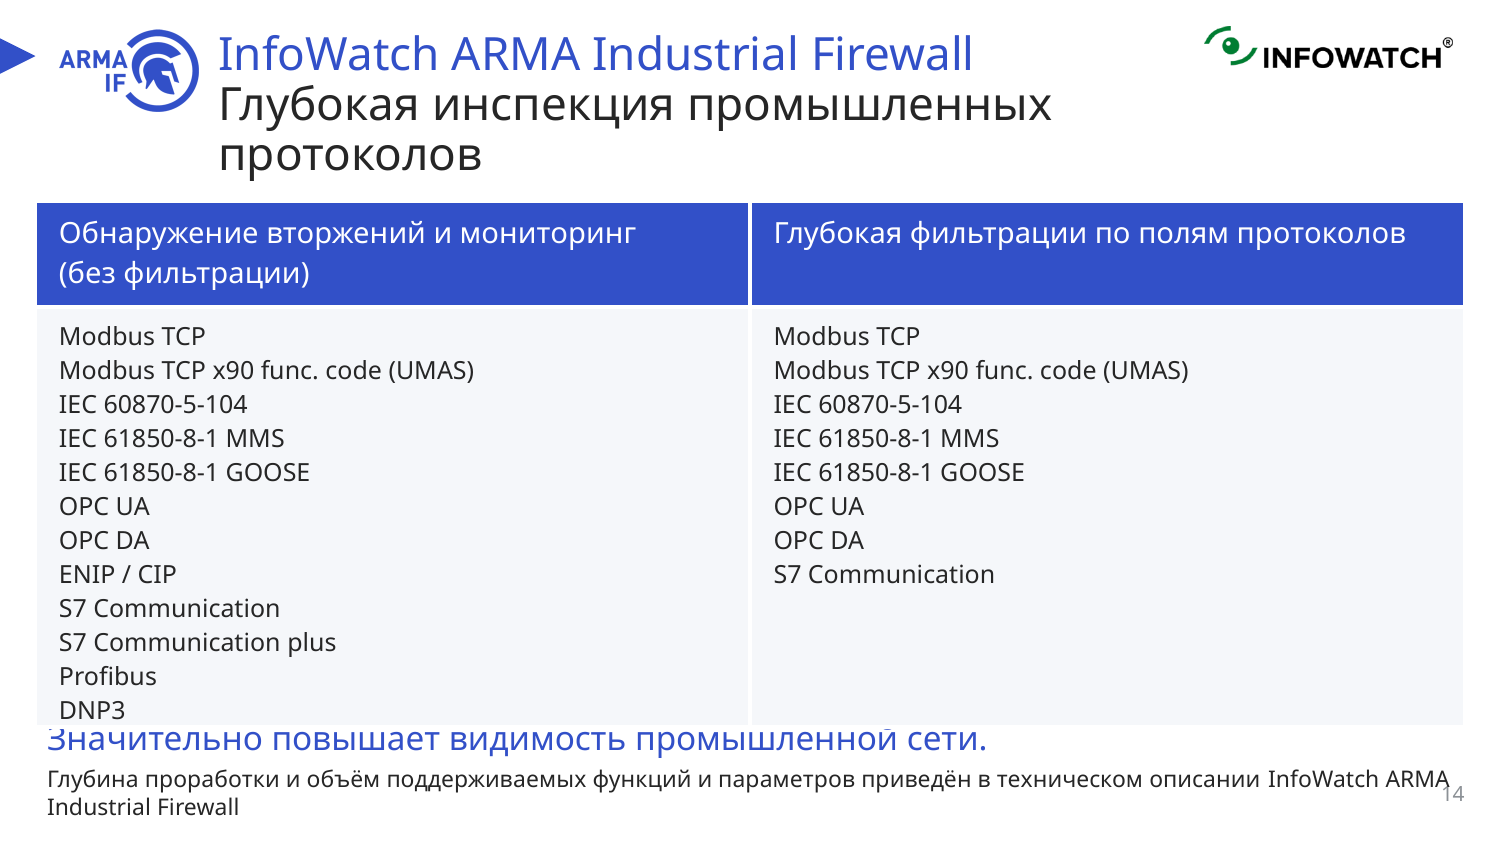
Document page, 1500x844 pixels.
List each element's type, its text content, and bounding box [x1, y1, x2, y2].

table_cell Modbus TCP Modbus TCP x90 func. code (UMAS) IEC 60870‑5‑104 IEC 61850‑8‑1 MMS IEC 61850‑8‑1 GOOSE OPC UA OPC DA ENIP / CIP S7 Communication S7 Communication plus Profibus DNP3 [37, 309, 748, 725]
table_header Глубокая фильтрации по полям протоколов [752, 203, 1463, 305]
table_cell Modbus TCP Modbus TCP x90 func. code (UMAS) IEC 60870‑5‑104 IEC 61850‑8‑1 MMS IEC 61850‑8‑1 GOOSE OPC UA OPC DA S7 Communication [752, 309, 1463, 725]
title InfoWatch ARMA Industrial Firewall Глубокая инспекция промышленных протоколов [59, 29, 1158, 195]
picture [1204, 26, 1453, 68]
text_box Глубина проработки и объём поддерживаемых функций и параметров приведён в техническом описании InfoWatch ARMA Industrial Firewall [47, 764, 1466, 844]
table_header Обнаружение вторжений и мониторинг (без фильтрации) [37, 203, 748, 305]
picture [58, 29, 199, 113]
text_box Значительно повышает видимость промышленной сети. [47, 729, 1429, 764]
